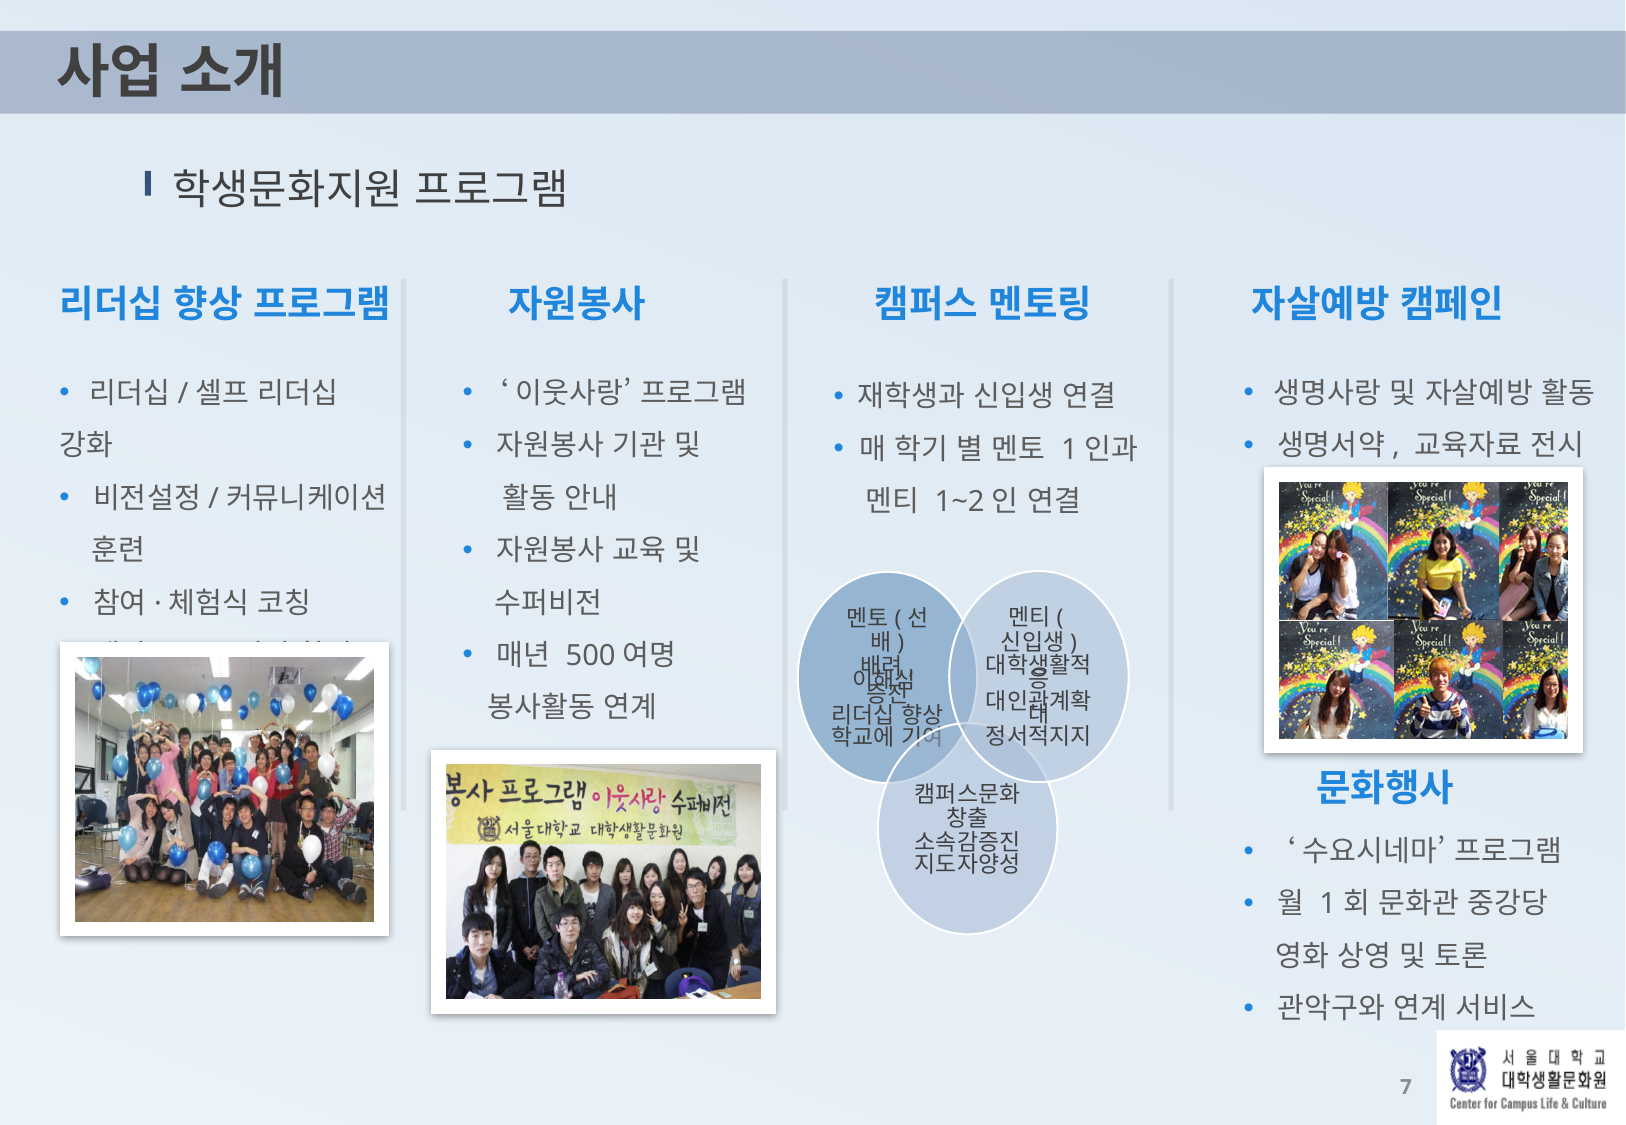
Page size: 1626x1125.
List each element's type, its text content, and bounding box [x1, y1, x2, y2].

slide_number 7 [1316, 1057, 1427, 1118]
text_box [44, 267, 1625, 1035]
title 사업 소개 [40, 0, 1504, 112]
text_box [140, 160, 579, 222]
picture [1436, 1030, 1626, 1125]
